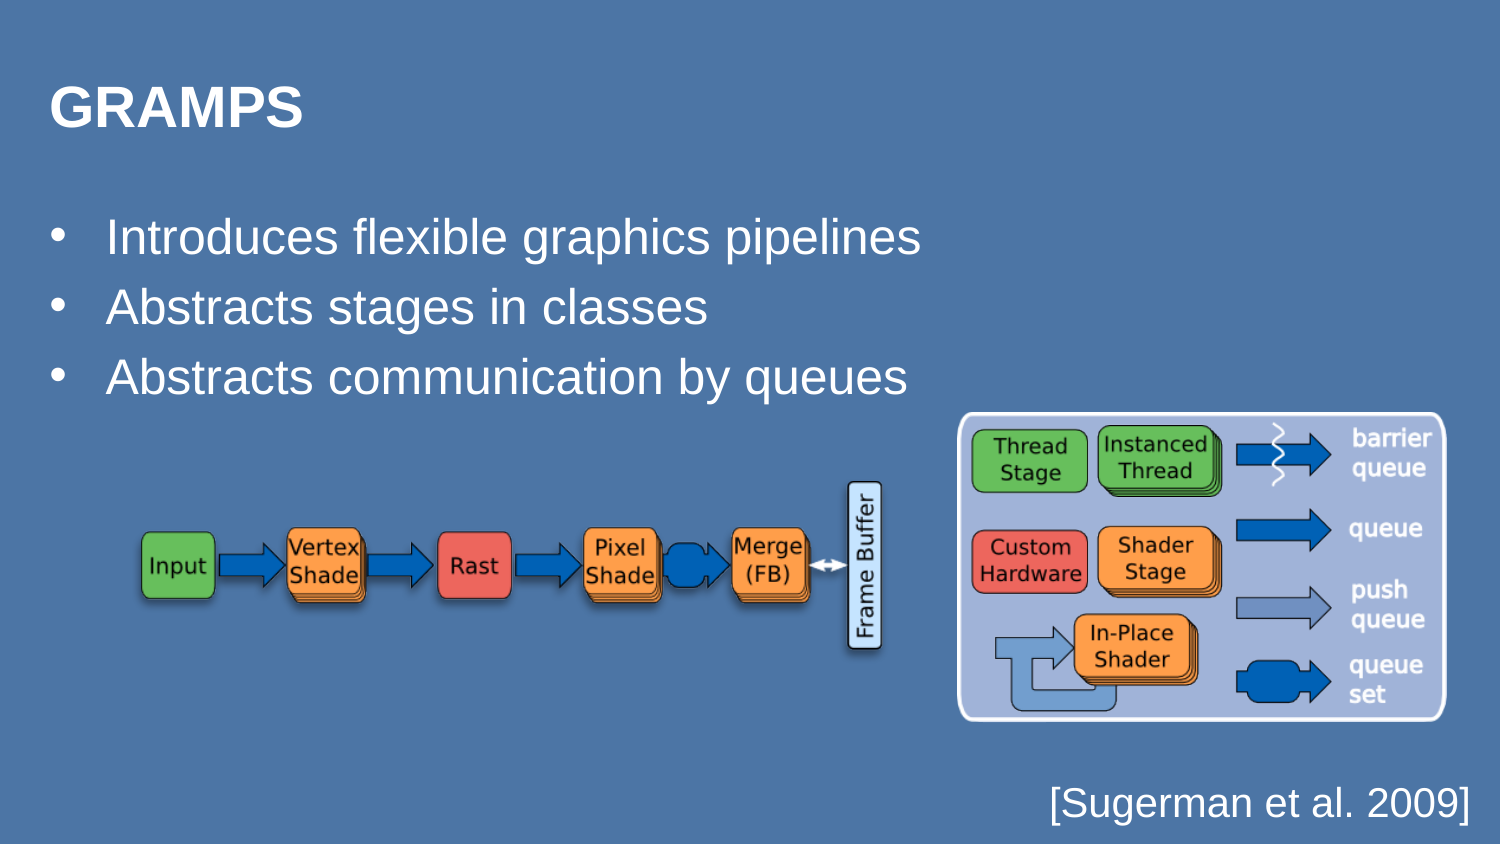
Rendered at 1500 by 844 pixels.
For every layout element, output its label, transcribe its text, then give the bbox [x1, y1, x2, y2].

picture [140, 481, 884, 653]
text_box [957, 412, 1448, 723]
text_box [Sugerman et al. 2009] [919, 768, 1486, 833]
list Introduces flexible graphics pipelines Abstracts stages in classes Abstracts communication by queues [34, 196, 1024, 754]
title GRAMPS [34, 33, 1470, 175]
